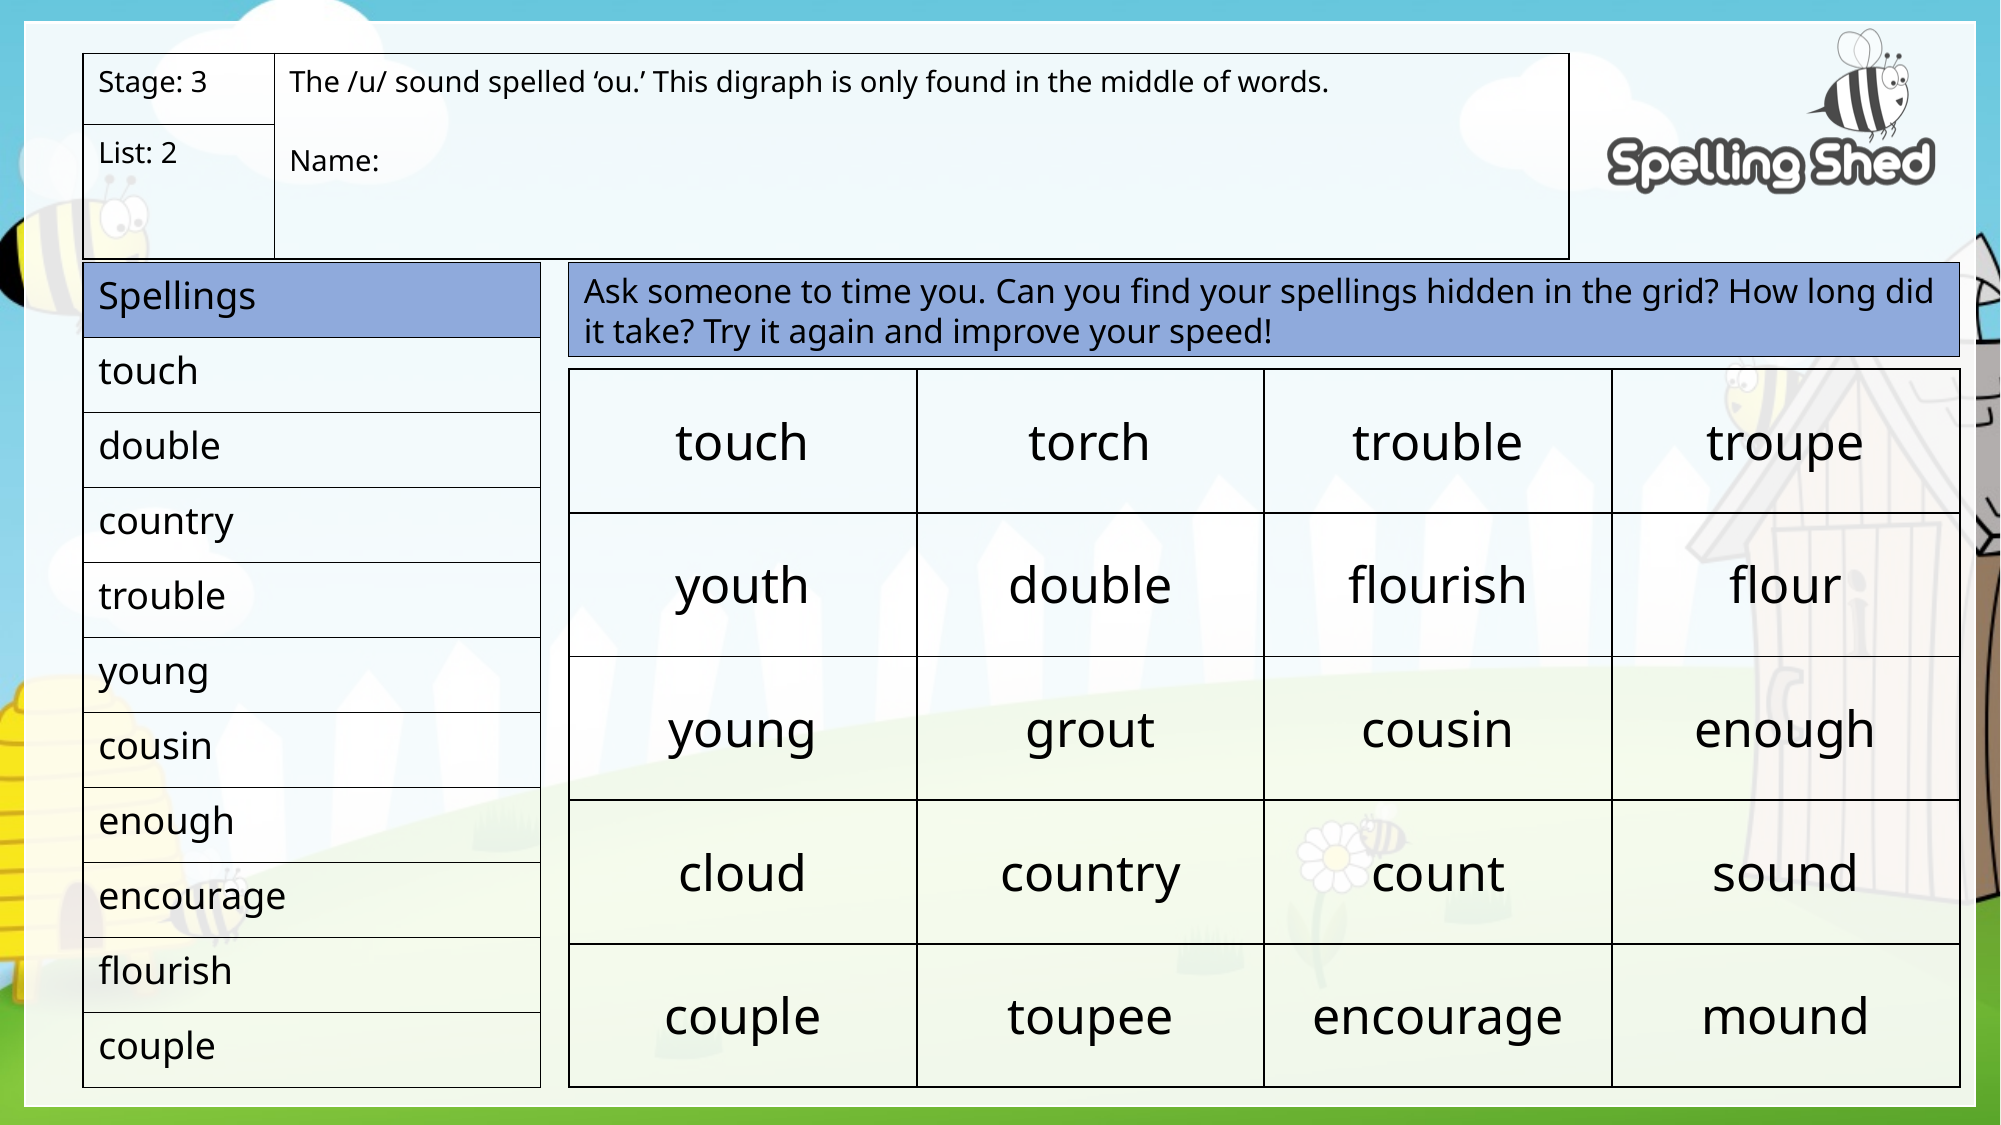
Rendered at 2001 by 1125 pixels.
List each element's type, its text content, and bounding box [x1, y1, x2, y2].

table_cell young [84, 638, 540, 712]
table_cell mound [1613, 945, 1959, 1086]
table_header Stage: 3 [84, 54, 274, 124]
table_cell trouble [84, 563, 540, 637]
table_cell List: 2 [84, 125, 274, 258]
table_cell couple [570, 945, 916, 1086]
table_cell flourish [84, 938, 540, 1012]
picture [0, 0, 2001, 1125]
table_cell double [918, 514, 1263, 656]
table_cell encourage [84, 863, 540, 937]
table_cell country [918, 801, 1263, 943]
table_header trouble [1265, 370, 1611, 512]
text_box Ask someone to time you. Can you find your spellings hidden in the grid? How long did it take? Try it again and improve your speed! [568, 262, 1960, 357]
table_header touch [570, 370, 916, 512]
table_cell count [1265, 801, 1611, 943]
table_cell sound [1613, 801, 1959, 943]
table_cell couple [84, 1013, 540, 1087]
table_cell encourage [1265, 945, 1611, 1086]
table_cell country [84, 488, 540, 562]
table_header The /u/ sound spelled ‘ou.’ This digraph is only found in the middle of words. Name: [275, 54, 1568, 258]
table_cell young [570, 657, 916, 799]
table_cell double [84, 413, 540, 487]
table_cell cousin [84, 713, 540, 787]
table_cell touch [84, 338, 540, 412]
table_cell cousin [1265, 657, 1611, 799]
table_cell youth [570, 514, 916, 656]
table_header troupe [1613, 370, 1959, 512]
table_header torch [918, 370, 1263, 512]
table_cell grout [918, 657, 1263, 799]
table_header Spellings [84, 263, 540, 337]
table_cell flourish [1265, 514, 1611, 656]
table_cell flour [1613, 514, 1959, 656]
table_cell enough [1613, 657, 1959, 799]
table_cell toupee [918, 945, 1263, 1086]
table_cell enough [84, 788, 540, 862]
table_cell cloud [570, 801, 916, 943]
